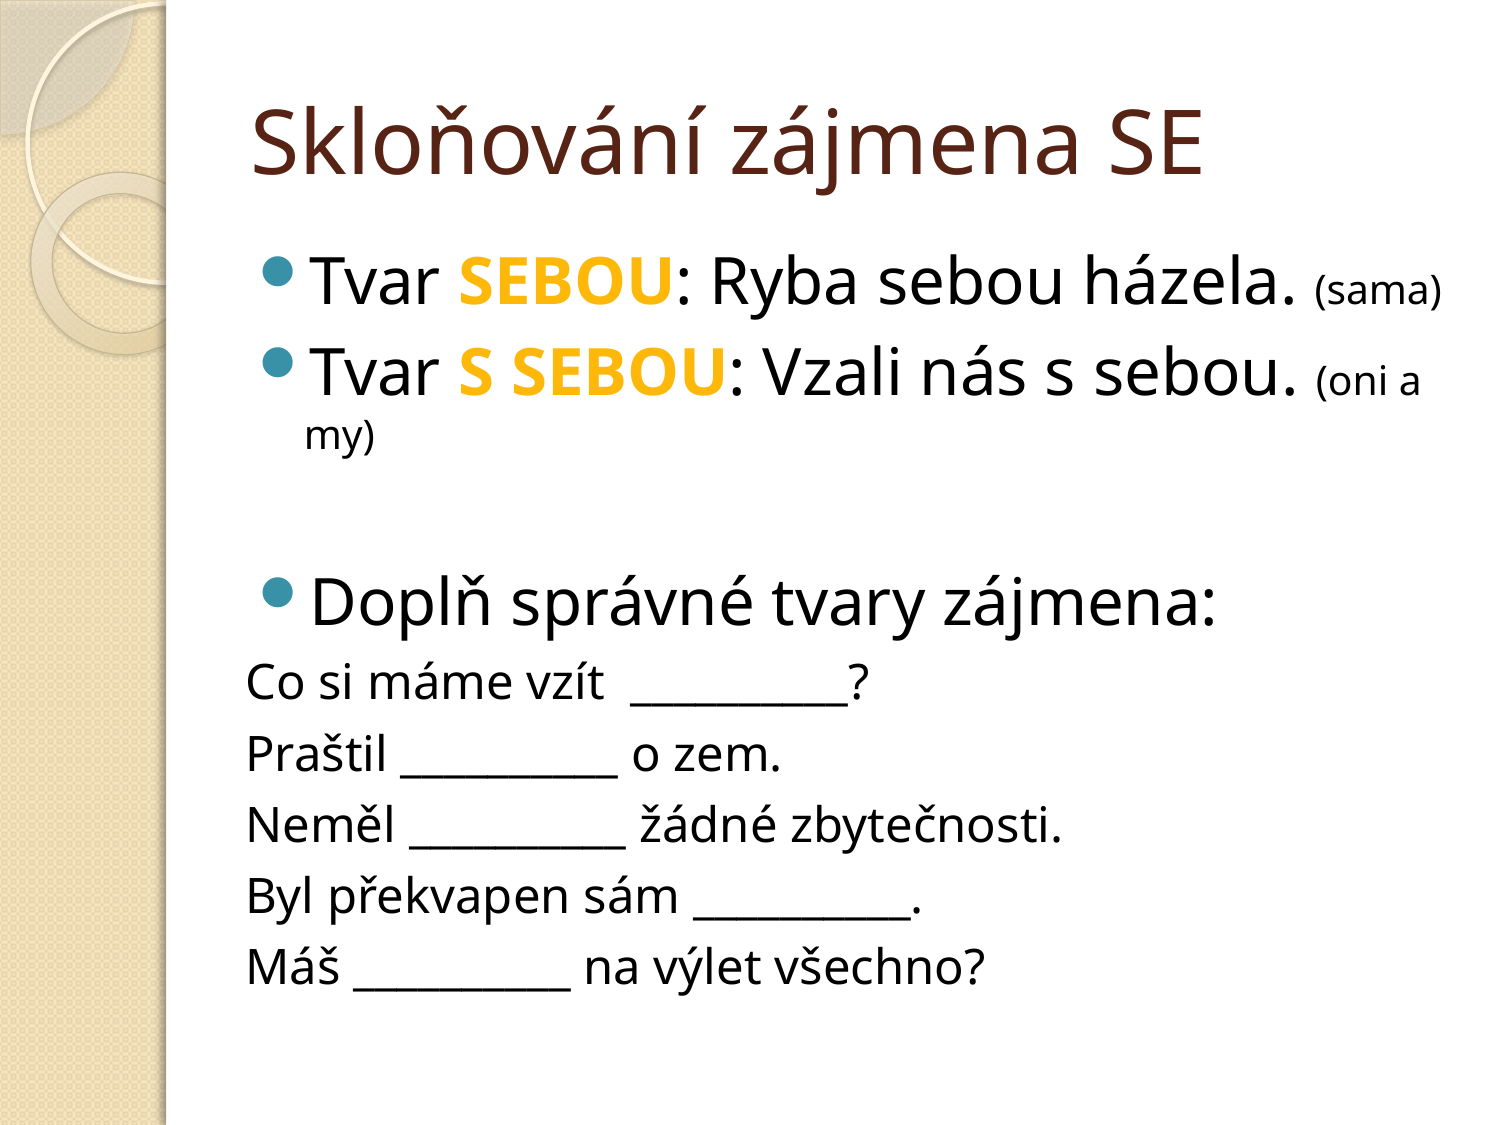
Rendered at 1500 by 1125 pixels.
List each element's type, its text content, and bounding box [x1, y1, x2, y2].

list Tvar SEBOU: Ryba sebou házela. (sama) Tvar S SEBOU: Vzali nás s sebou. (oni a my) Doplň správné tvary zájmena: Co si máme vzít __________? Praštil __________ o zem. Neměl __________ žádné zbytečnosti. Byl překvapen sám __________. Máš __________ na výlet všechno? [229, 231, 1461, 1020]
title Skloňování zájmena SE [235, 45, 1466, 233]
